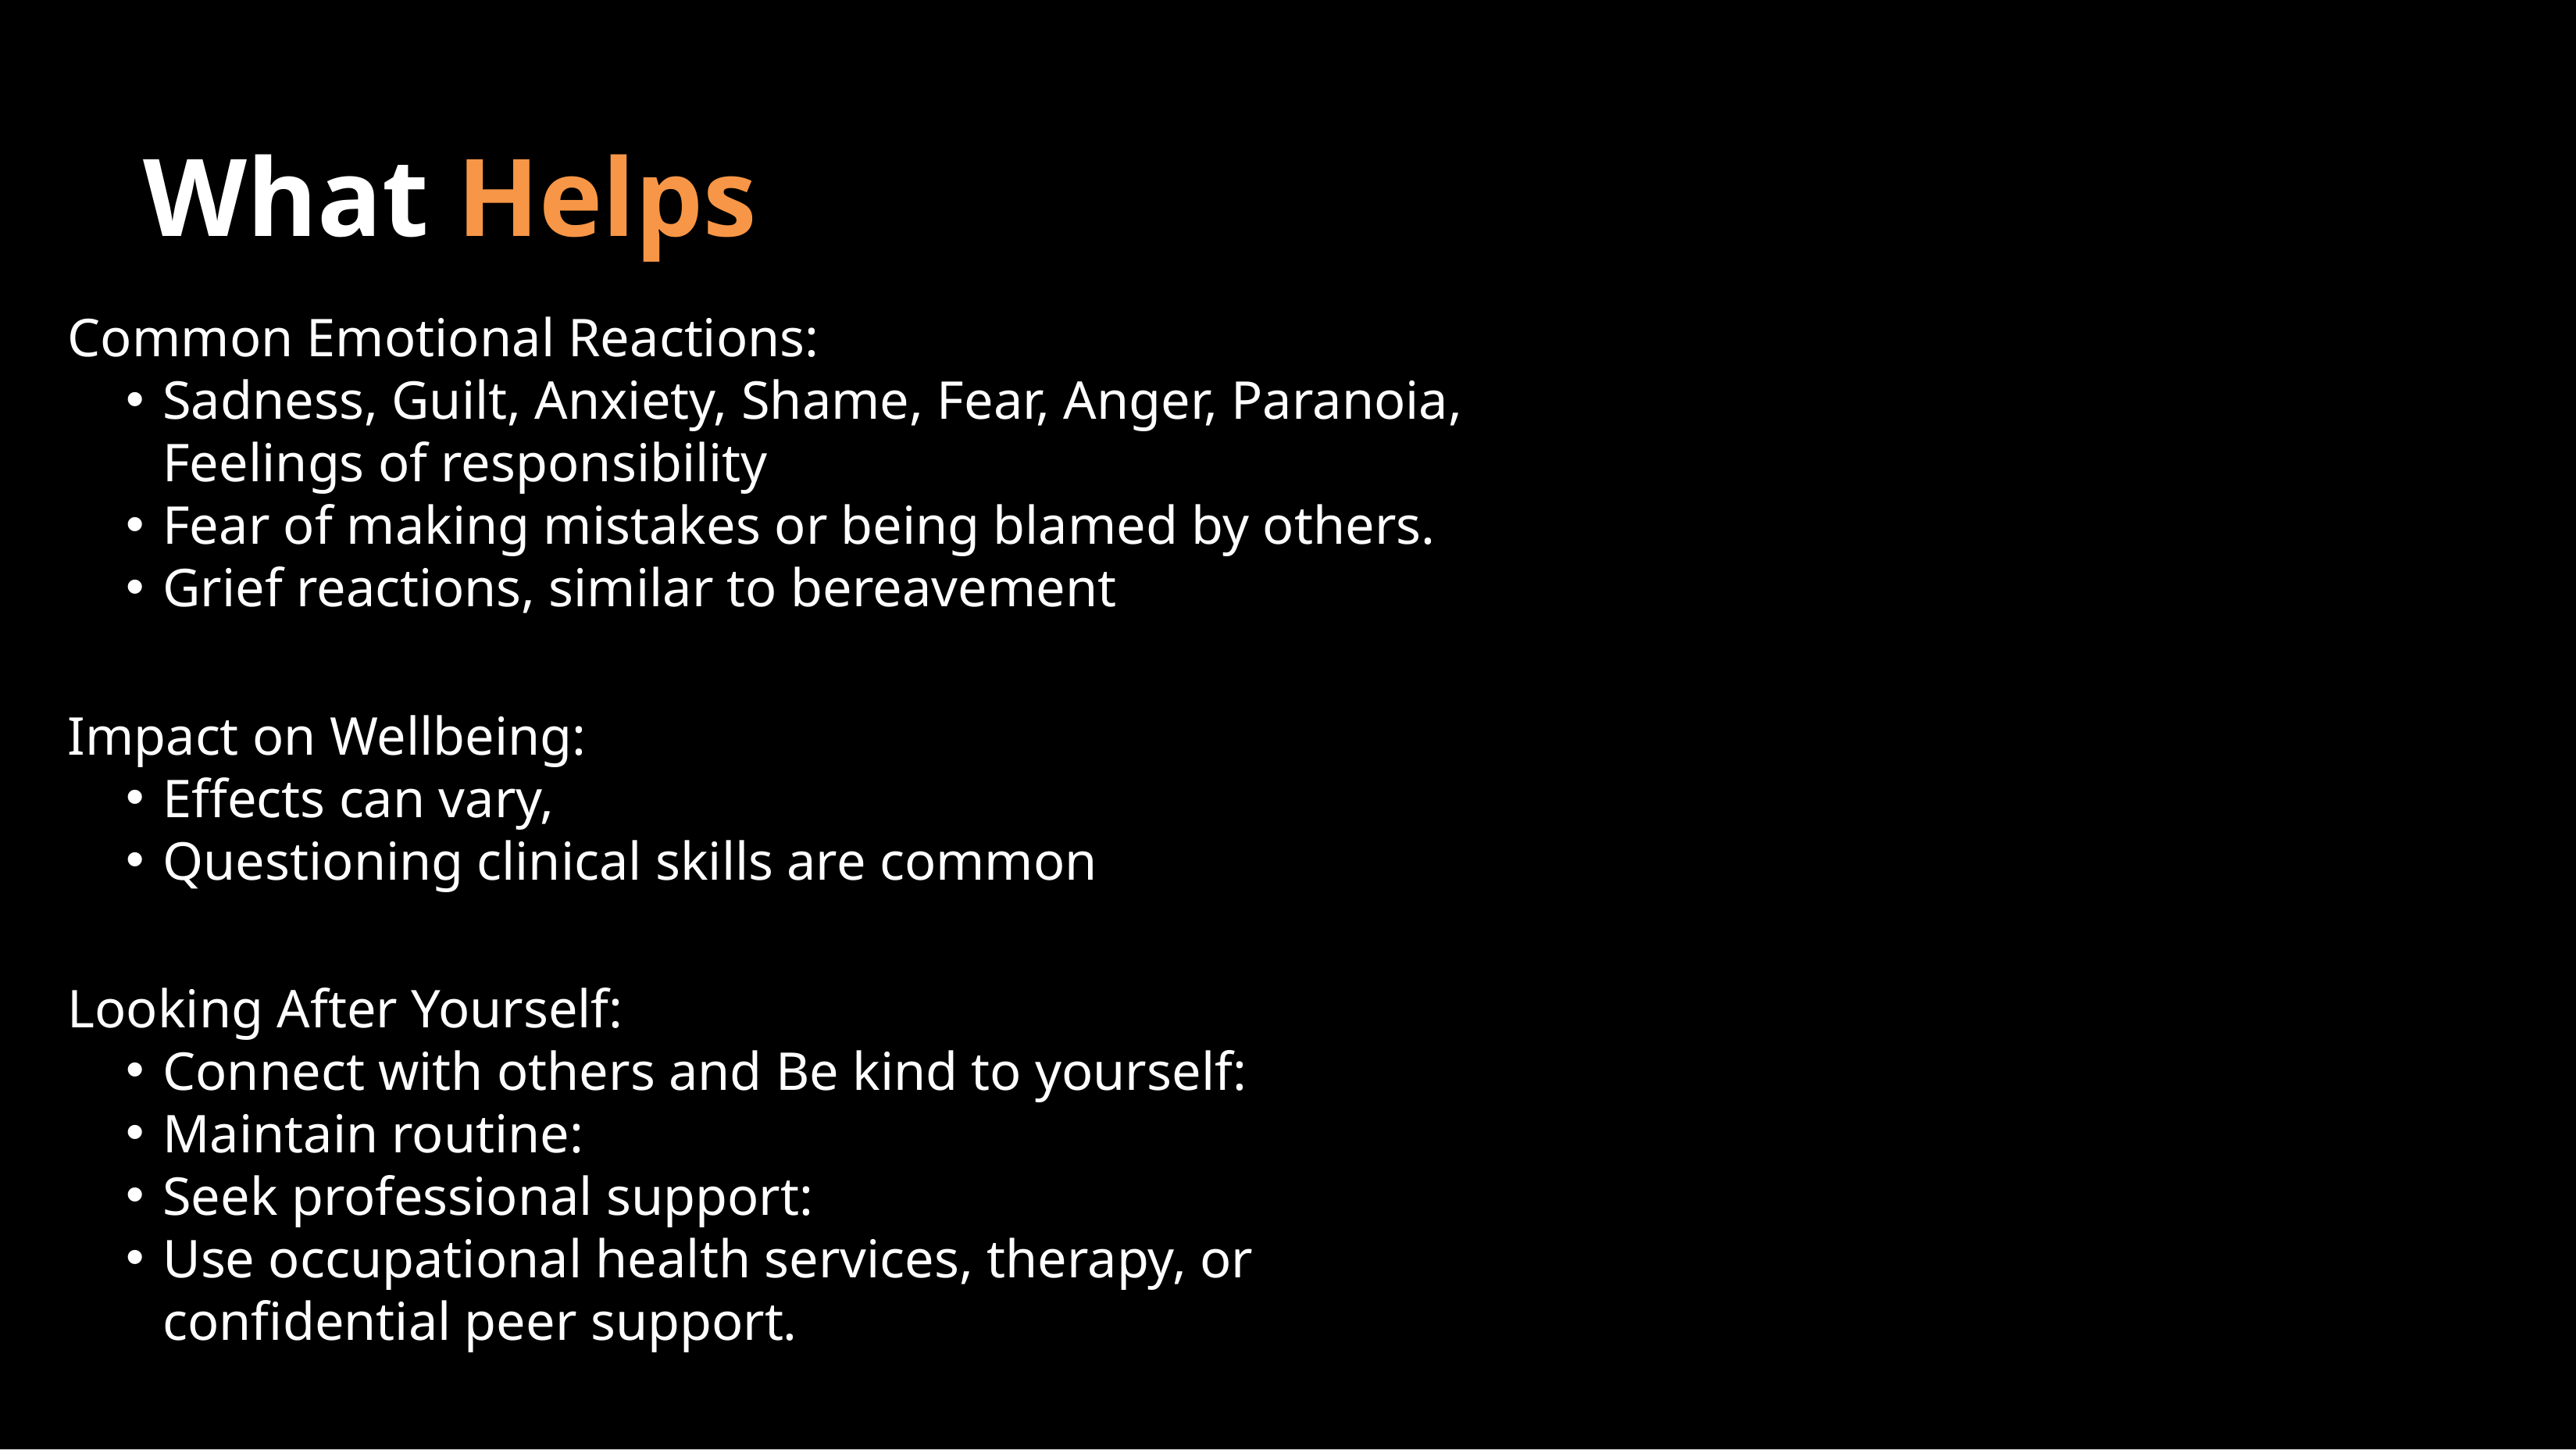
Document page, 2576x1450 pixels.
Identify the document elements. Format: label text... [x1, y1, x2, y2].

title What Helps [143, 128, 1152, 261]
list Common Emotional Reactions: Sadness, Guilt, Anxiety, Shame, Fear, Anger, Paranoia, Feelings of responsibility Fear of making mistakes or being blamed by others. Grief reactions, similar to bereavement Impact on Wellbeing: Effects can vary, Questioning clinical skills are common Looking After Yourself: Connect with others and Be kind to yourself: Maintain routine: Seek professional support: Use occupational health services, therapy, or confidential peer support. [67, 305, 1469, 1429]
